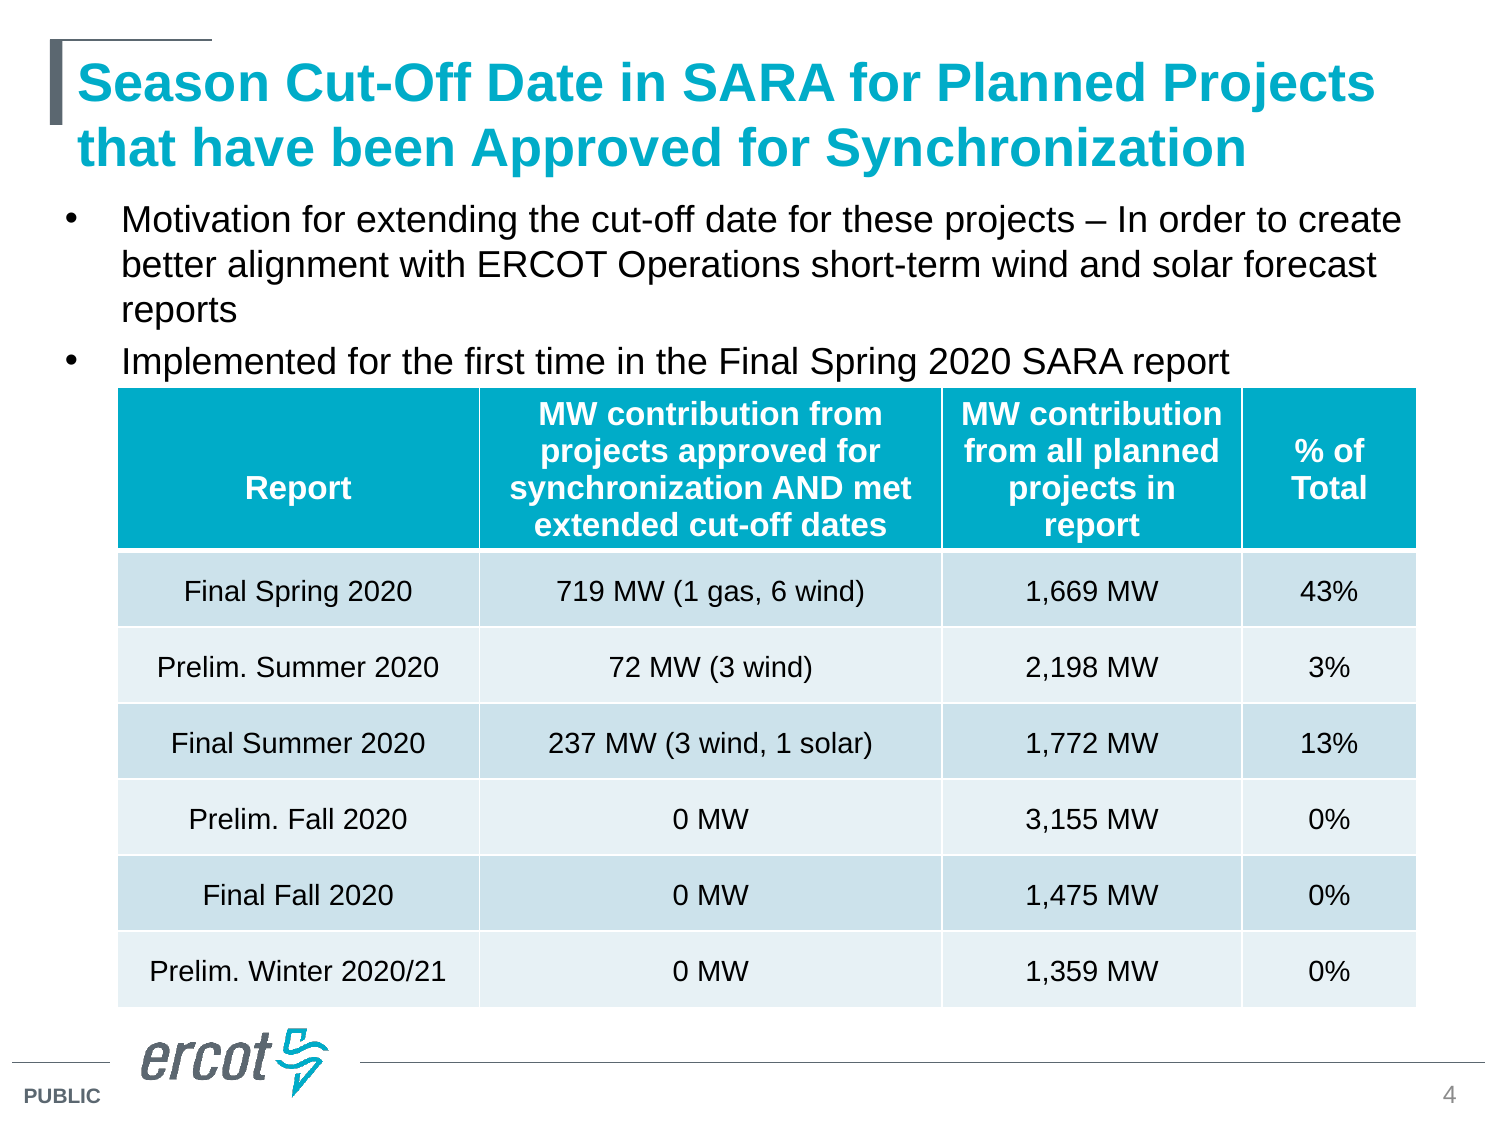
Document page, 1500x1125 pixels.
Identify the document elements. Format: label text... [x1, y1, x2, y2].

table_cell 0 MW [480, 856, 941, 930]
table_cell Final Summer 2020 [118, 704, 479, 778]
table_cell Prelim. Summer 2020 [118, 628, 479, 702]
list Motivation for extending the cut-off date for these projects – In order to create better alignment with ERCOT Operations short-term wind and solar forecast reports Implemented for the first time in the Final Spring 2020 SARA report [50, 187, 1450, 1075]
table_cell 2,198 MW [943, 628, 1241, 702]
table_header MW contribution from projects approved for synchronization AND met extended cut-off dates [480, 388, 941, 548]
table_cell 0% [1243, 780, 1416, 854]
table_cell Prelim. Fall 2020 [118, 780, 479, 854]
table_cell 13% [1243, 704, 1416, 778]
table_cell 0 MW [480, 780, 941, 854]
table_cell 1,772 MW [943, 704, 1241, 778]
table_cell 72 MW (3 wind) [480, 628, 941, 702]
table_cell 0 MW [480, 932, 941, 1007]
table_cell Prelim. Winter 2020/21 [118, 932, 479, 1007]
table_header Report [118, 388, 479, 548]
table_cell 1,475 MW [943, 856, 1241, 930]
table_cell Final Fall 2020 [118, 856, 479, 930]
title Season Cut-Off Date in SARA for Planned Projects that have been Approved for Synchronization [62, 39, 1450, 187]
table_cell 1,359 MW [943, 932, 1241, 1007]
table_header MW contribution from all planned projects in report [943, 388, 1241, 548]
slide_number 4 [1412, 1076, 1488, 1112]
table_cell 0% [1243, 856, 1416, 930]
table_cell 237 MW (3 wind, 1 solar) [480, 704, 941, 778]
table_cell 0% [1243, 932, 1416, 1007]
table_cell 43% [1243, 553, 1416, 626]
picture [137, 1075, 332, 1100]
table_cell 3% [1243, 628, 1416, 702]
table_cell 719 MW (1 gas, 6 wind) [480, 553, 941, 626]
table_cell Final Spring 2020 [118, 553, 479, 626]
table_header % of Total [1243, 388, 1416, 548]
table_cell 1,669 MW [943, 553, 1241, 626]
table_cell 3,155 MW [943, 780, 1241, 854]
